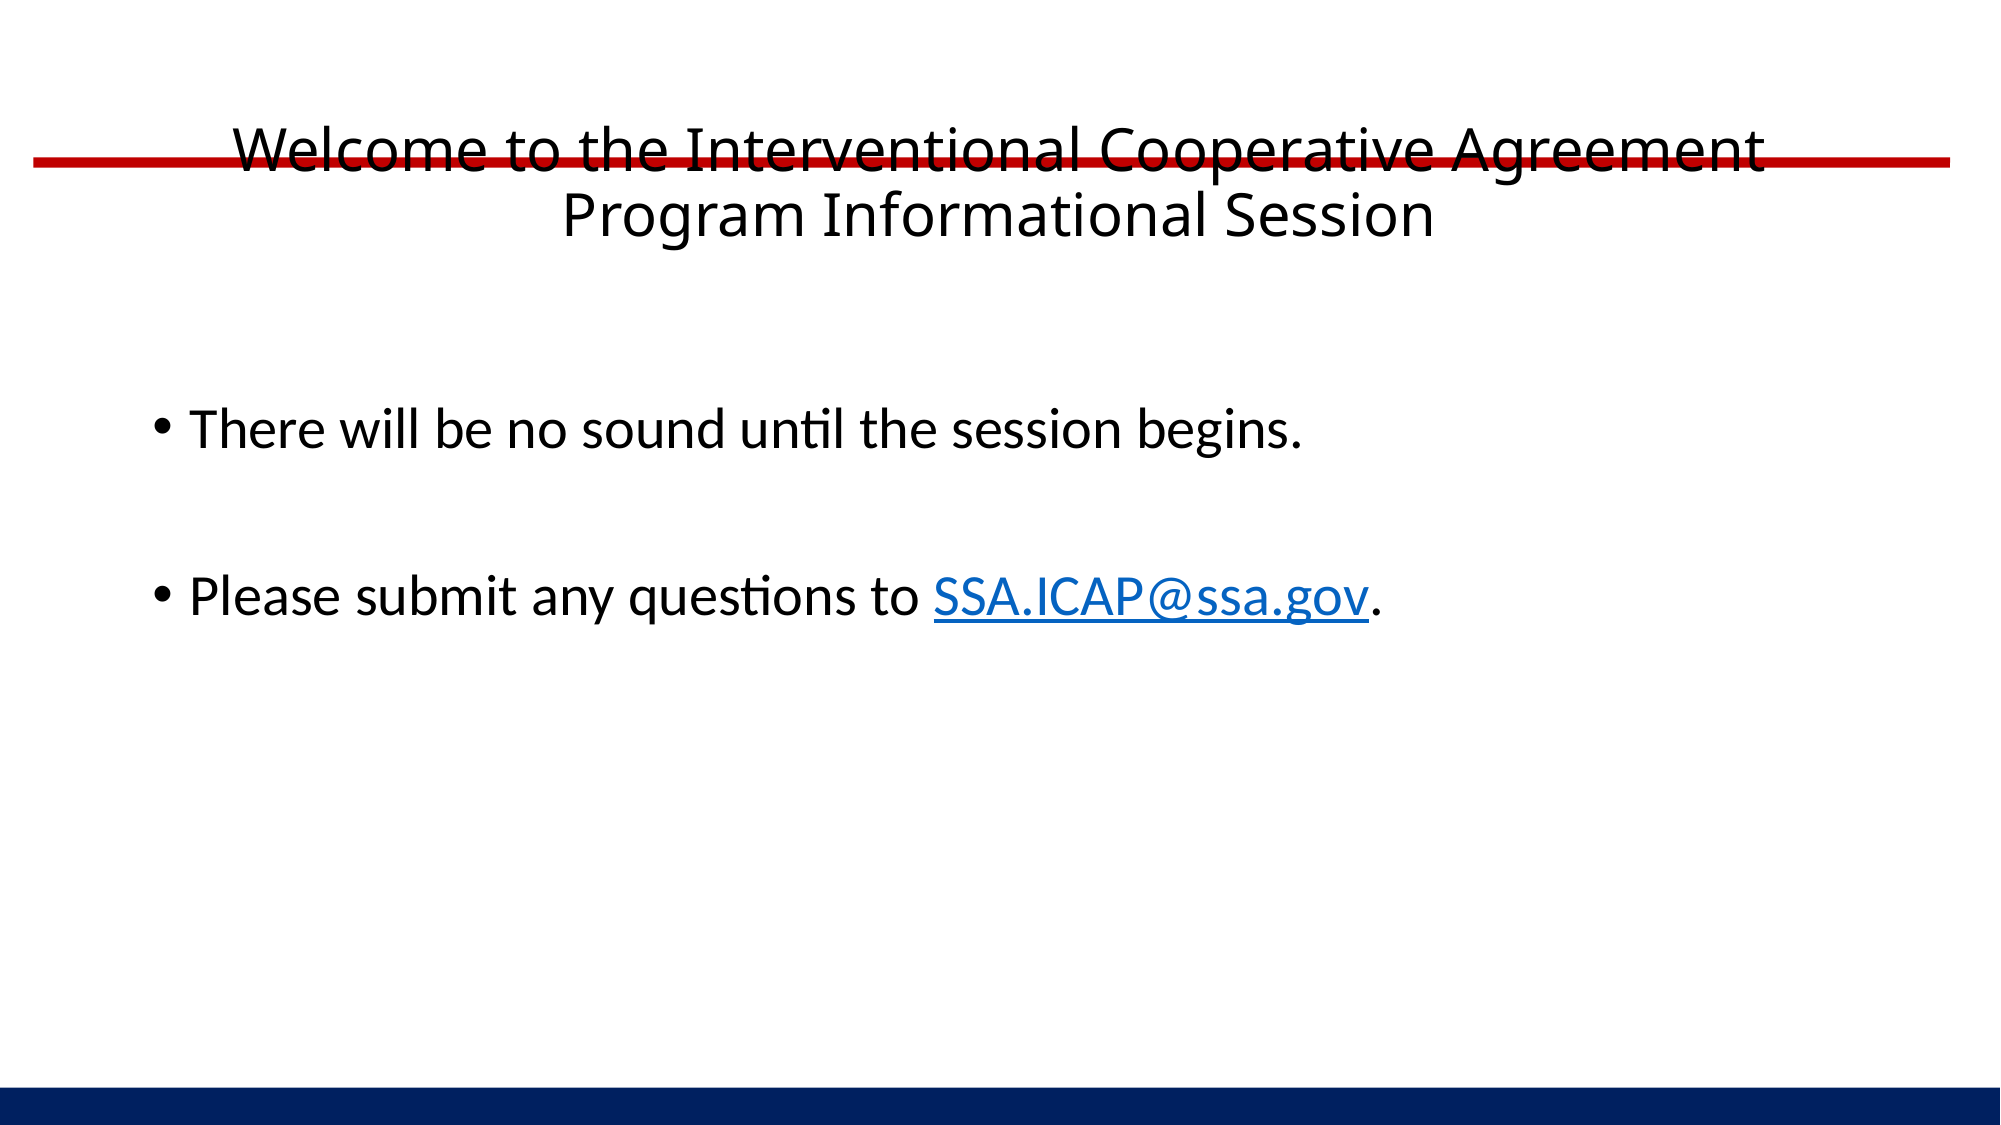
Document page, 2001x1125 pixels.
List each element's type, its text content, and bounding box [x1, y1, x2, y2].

list There will be no sound until the session begins. Please submit any questions to SSA.ICAP@ssa.gov. [137, 299, 1863, 1014]
title Welcome to the Interventional Cooperative Agreement Program Informational Session [137, 111, 1863, 299]
